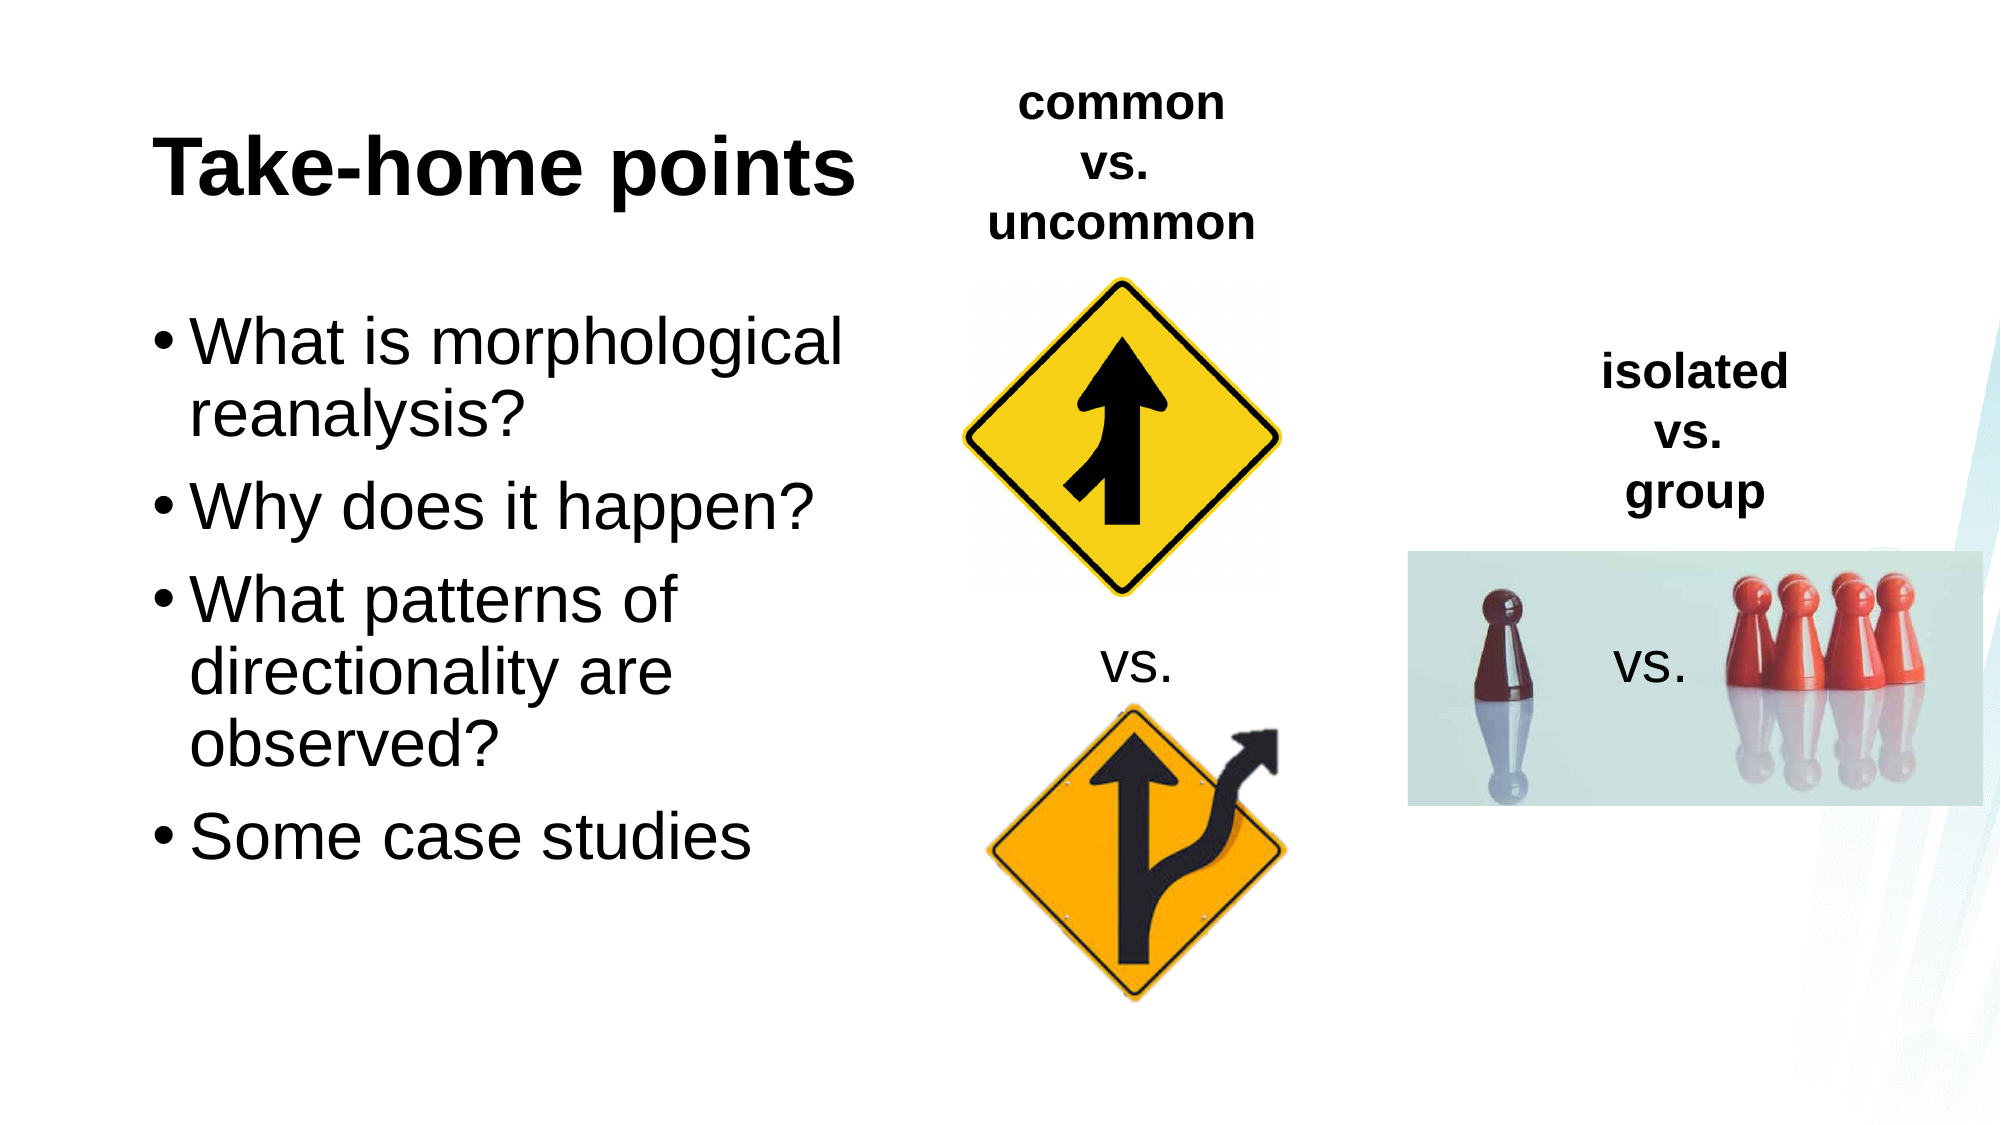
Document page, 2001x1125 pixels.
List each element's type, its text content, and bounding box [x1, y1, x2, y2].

text_box common vs. uncommon [886, 61, 1357, 257]
picture [0, 0, 2000, 1125]
text_box vs. [1085, 616, 1190, 698]
title Take-home points [137, 59, 1893, 278]
list What is morphological reanalysis? Why does it happen? What patterns of directionality are observed? Some case studies [137, 299, 895, 1014]
text_box isolated vs. group [1481, 331, 1910, 527]
